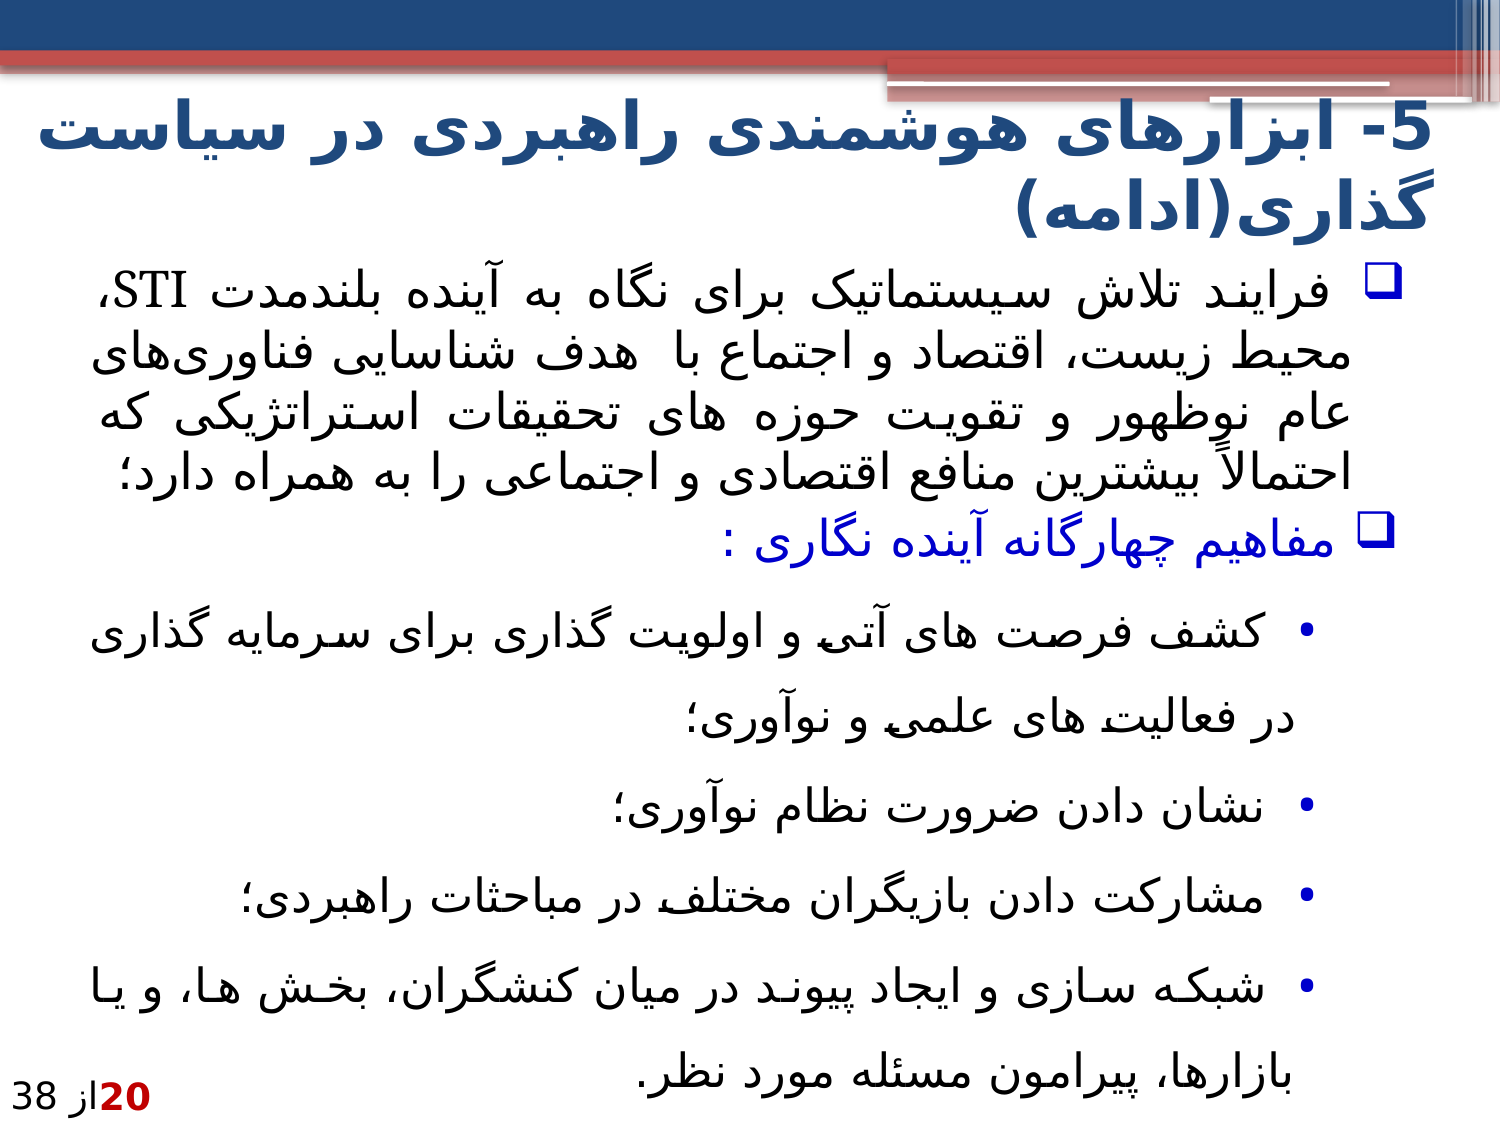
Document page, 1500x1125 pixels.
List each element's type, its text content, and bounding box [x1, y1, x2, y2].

list فرایند تلاش سیستماتیک برای نگاه به آینده بلندمدت STI، محیط زیست، اقتصاد و اجتماع با هدف شناسایی فناوری‌های عام نوظهور و تقویت حوزه های تحقیقات استراتژیکی که احتمالاً بیشترین منافع اقتصادی و اجتماعی را به همراه دارد؛ مفاهیم چهارگانه آینده نگاری : کشف فرصت های آتی و اولویت گذاری برای سرمایه گذاری در فعالیت های علمی و نوآوری؛ نشان دادن ضرورت نظام نوآوری؛ مشارکت دادن بازیگران مختلف در مباحثات راهبردی؛ شبکه سازی و ایجاد پیوند در میان کنشگران، بخش ها، و یا بازارها، پیرامون مسئله مورد نظر. [75, 250, 1425, 1125]
footer از 38 [0, 1064, 114, 1125]
slide_number 20 [114, 1065, 188, 1125]
text_box 5- ابزارهای هوشمندی راهبردی در سیاست گذاری(ادامه) [0, 75, 1450, 250]
